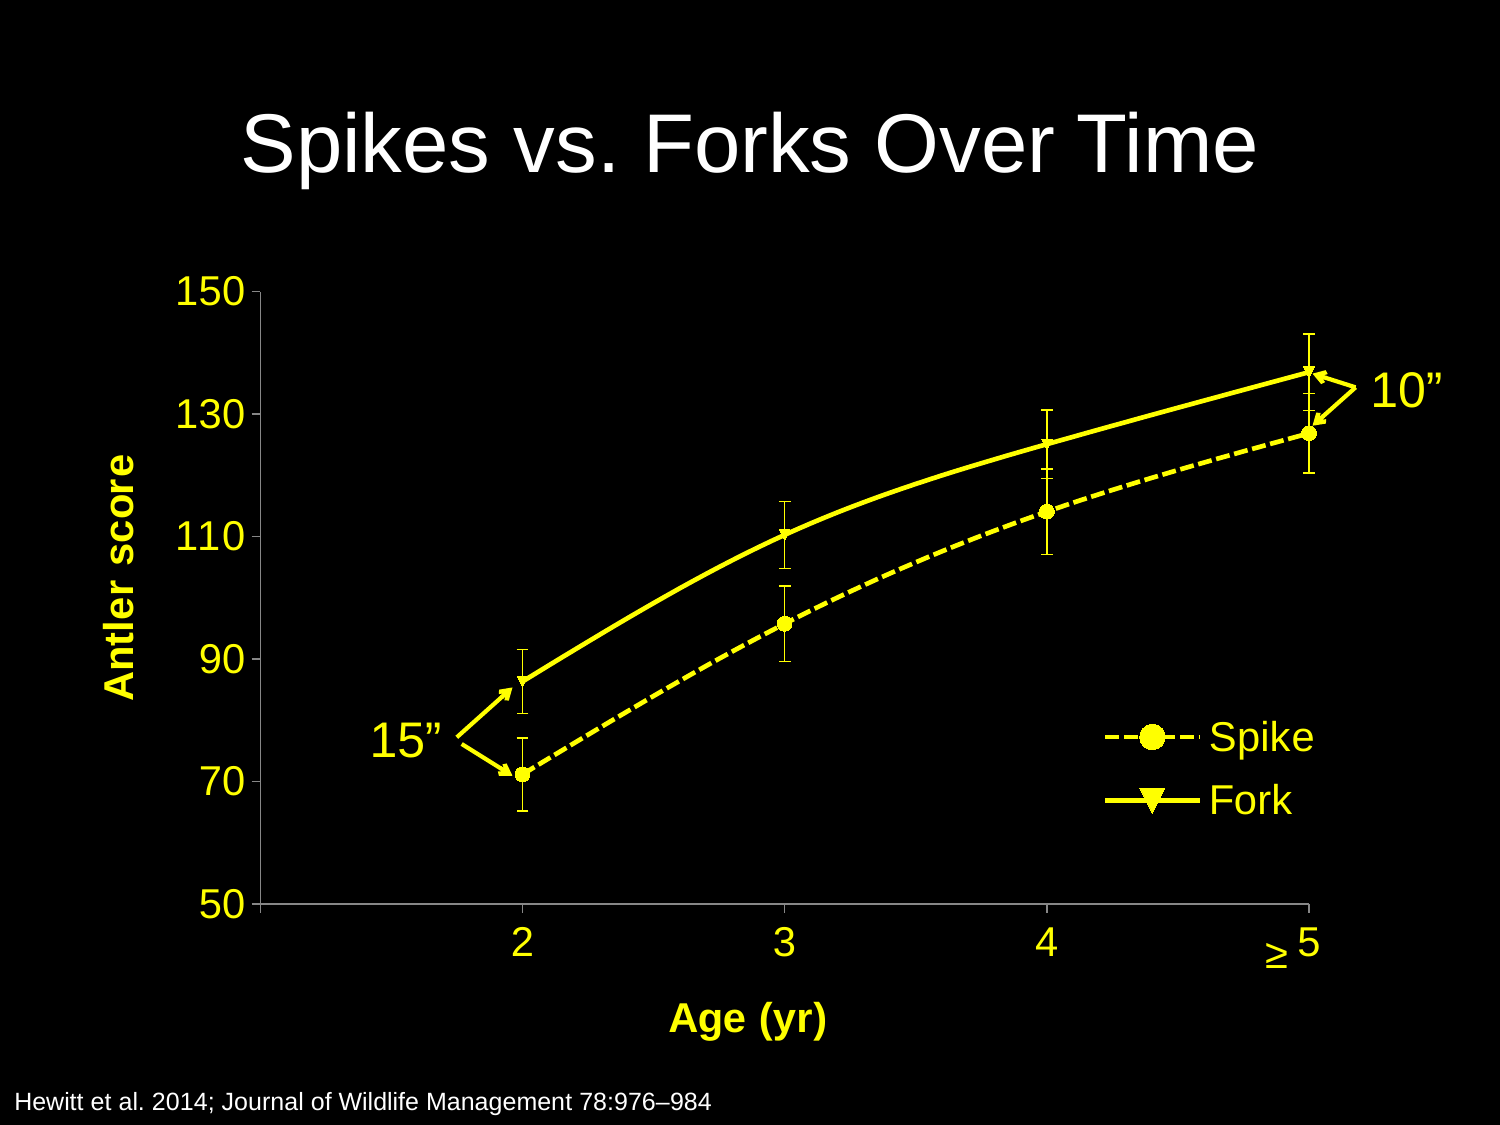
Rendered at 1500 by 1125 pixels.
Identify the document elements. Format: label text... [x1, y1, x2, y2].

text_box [1312, 373, 1351, 387]
text_box Hewitt et al. 2014; Journal of Wildlife Management 78:976–984 [0, 1077, 750, 1123]
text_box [1312, 387, 1351, 426]
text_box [461, 687, 513, 738]
title Spikes vs. Forks Over Time [74, 44, 1426, 233]
chart [37, 249, 1376, 1063]
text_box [461, 743, 513, 776]
text_box 10” [1379, 349, 1458, 425]
